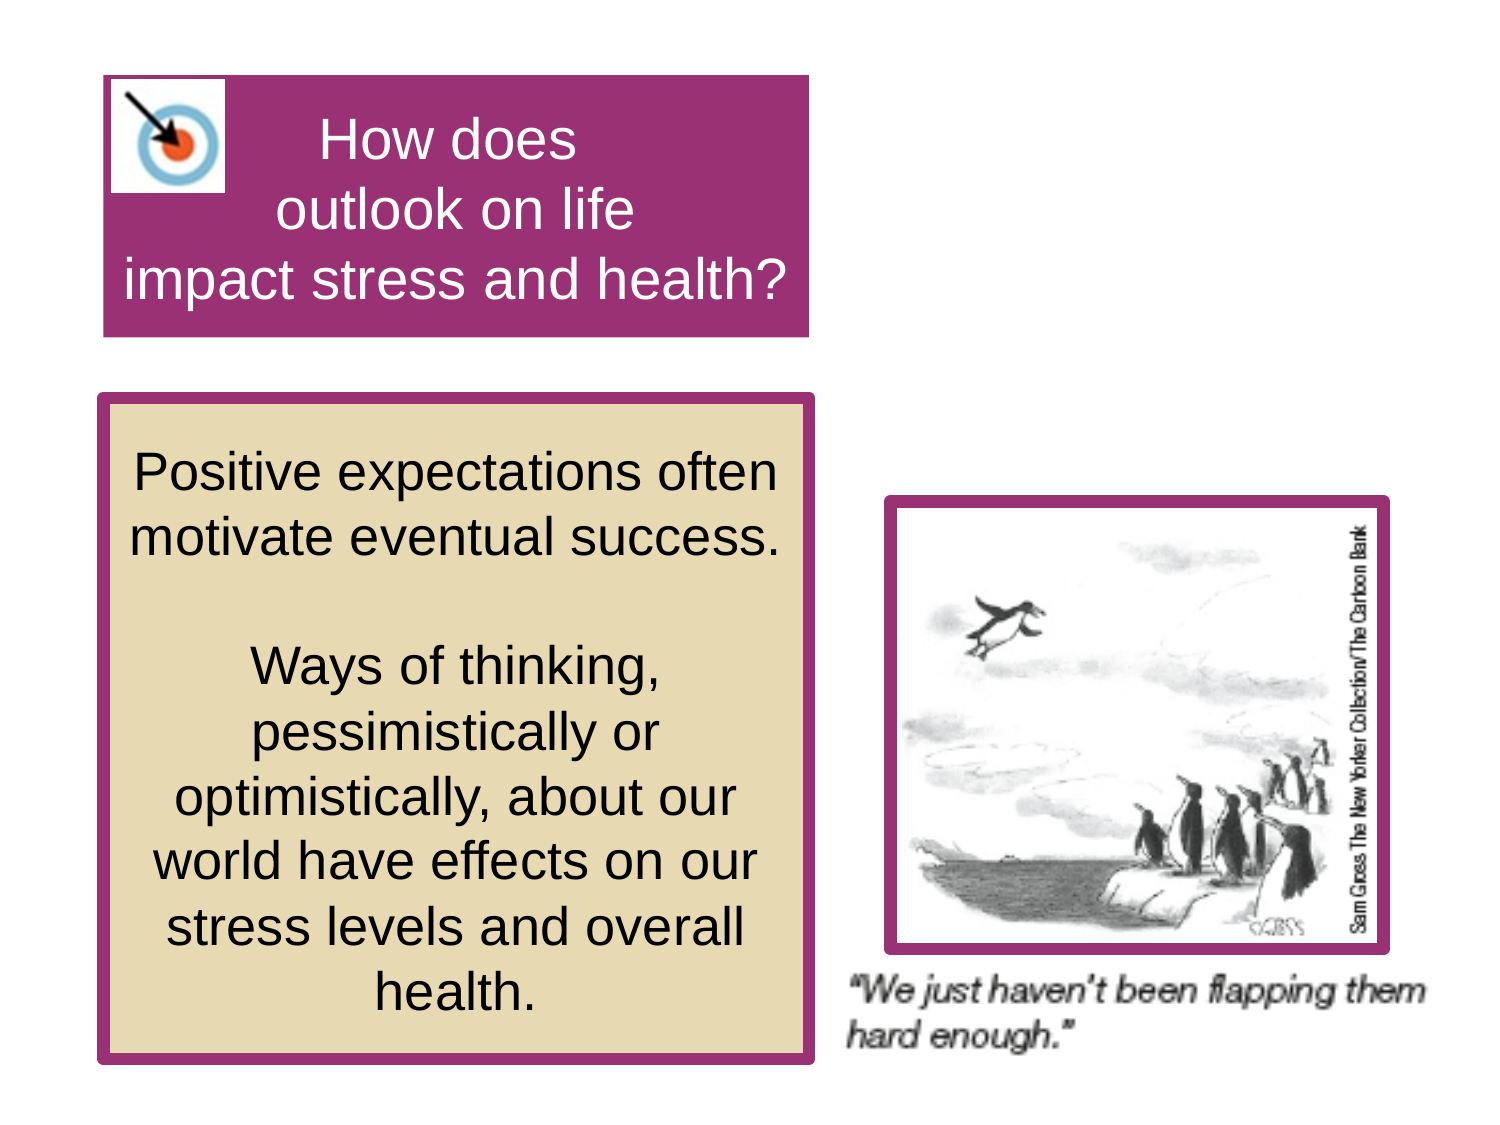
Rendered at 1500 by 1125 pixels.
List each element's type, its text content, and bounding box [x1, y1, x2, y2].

list Positive expectations often motivate eventual success. Ways of thinking, pessimistically or optimistically, about our world have effects on our stress levels and overall health. [97, 392, 815, 1065]
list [896, 507, 1378, 943]
picture [829, 962, 1445, 1059]
title How does outlook on life impact stress and health? [103, 75, 809, 338]
picture [111, 79, 225, 193]
